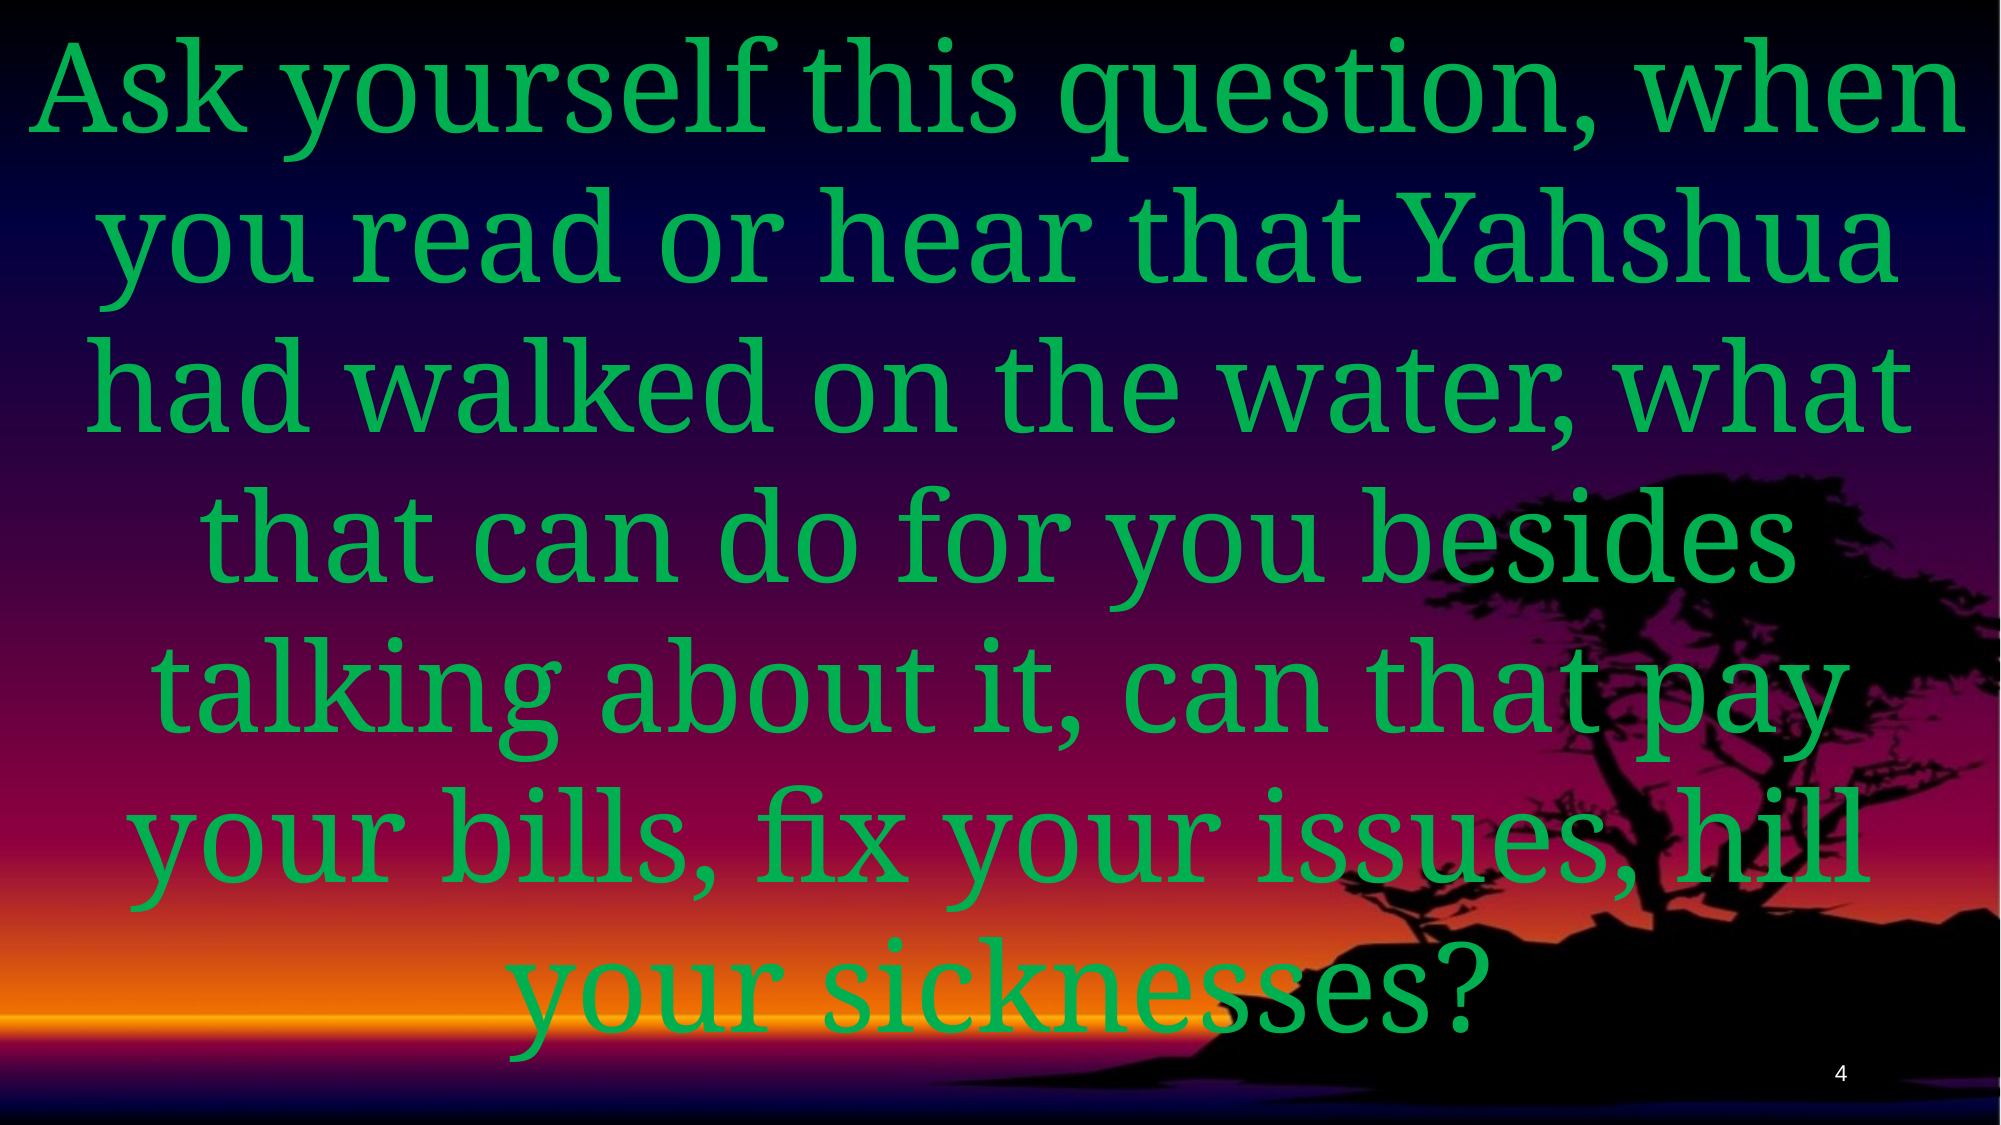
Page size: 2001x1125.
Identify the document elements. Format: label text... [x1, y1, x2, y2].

slide_number 4 [1325, 1042, 1863, 1103]
text_box Ask yourself this question, when you read or hear that Yahshua had walked on the water, what that can do for you besides talking about it, can that pay your bills, fix your issues, hill your sicknesses? [0, 0, 2000, 1065]
picture [0, 0, 2001, 1125]
